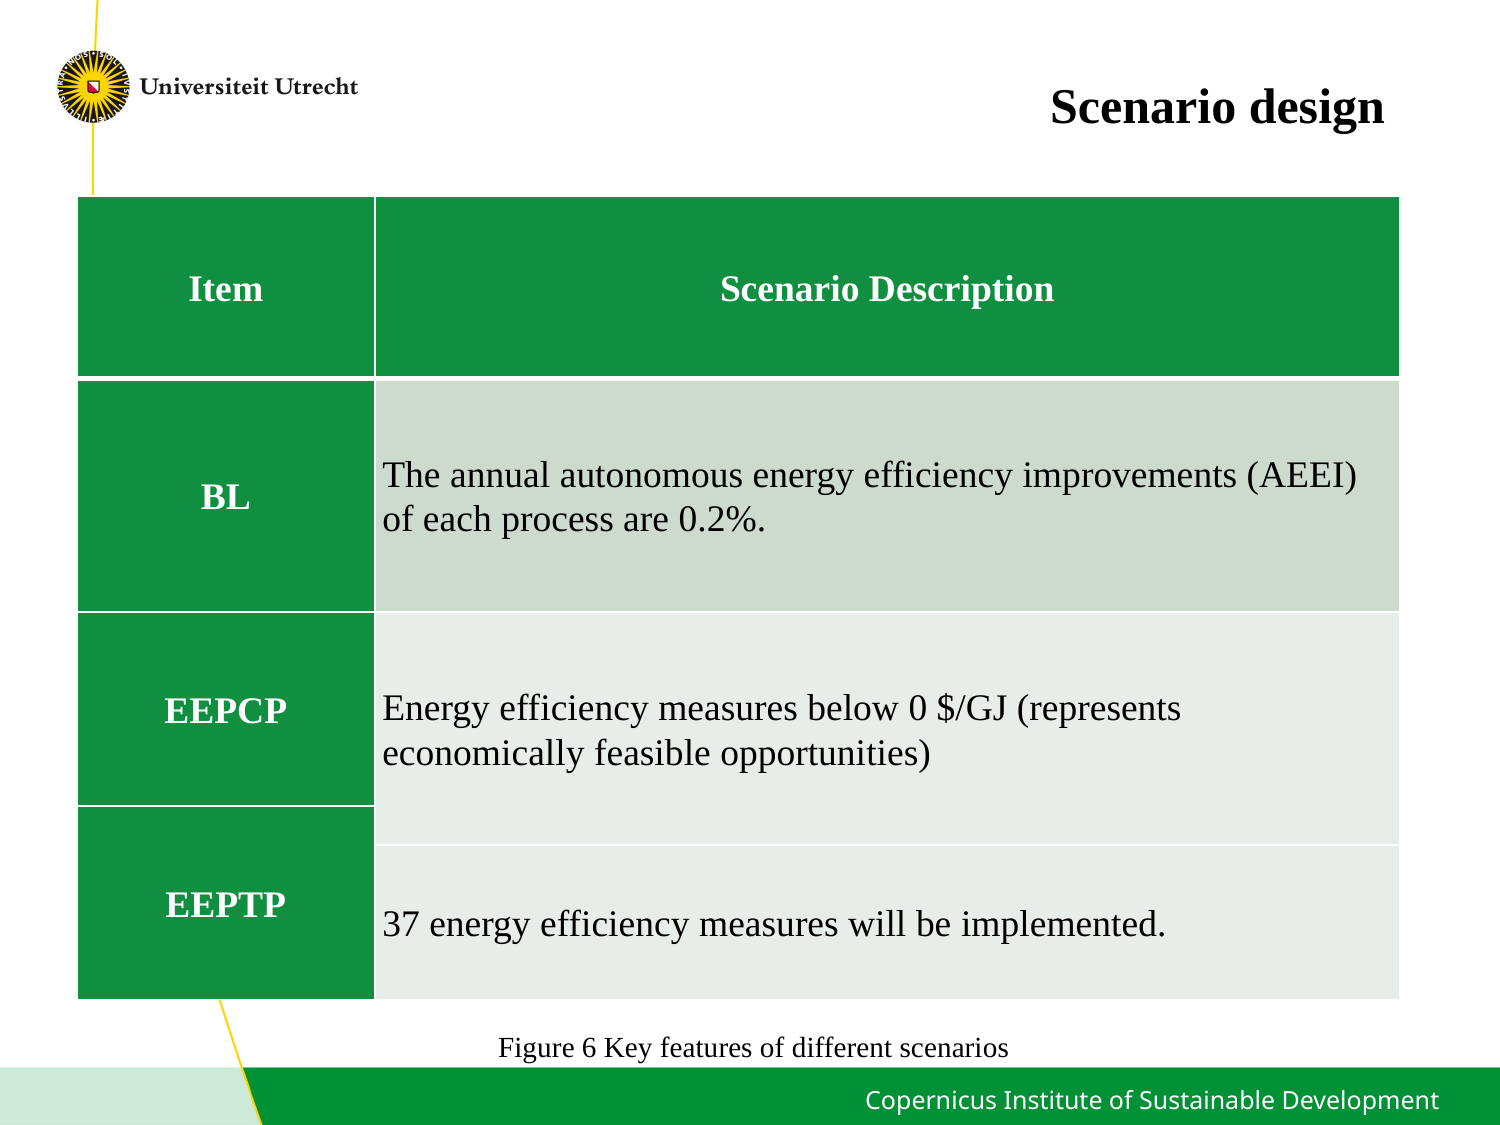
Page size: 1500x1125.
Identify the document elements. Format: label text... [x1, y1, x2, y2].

table_cell 37 energy efficiency measures will be implemented. [376, 846, 1399, 999]
text_box Figure 6 Key features of different scenarios [33, 1021, 1475, 1106]
table_header Item [78, 197, 374, 376]
table_cell The annual autonomous energy efficiency improvements (AEEI) of each process are 0.2%. [376, 381, 1399, 611]
table_cell EEPCP [78, 613, 374, 805]
table_cell EEPTP [78, 807, 374, 999]
picture [0, 0, 1500, 1125]
table_cell Energy efficiency measures below 0 $/GJ (represents economically feasible opportunities) [376, 613, 1399, 844]
table_header Scenario Description [376, 197, 1399, 376]
table_cell BL [78, 381, 374, 611]
text_box Scenario design [1035, 66, 1413, 142]
